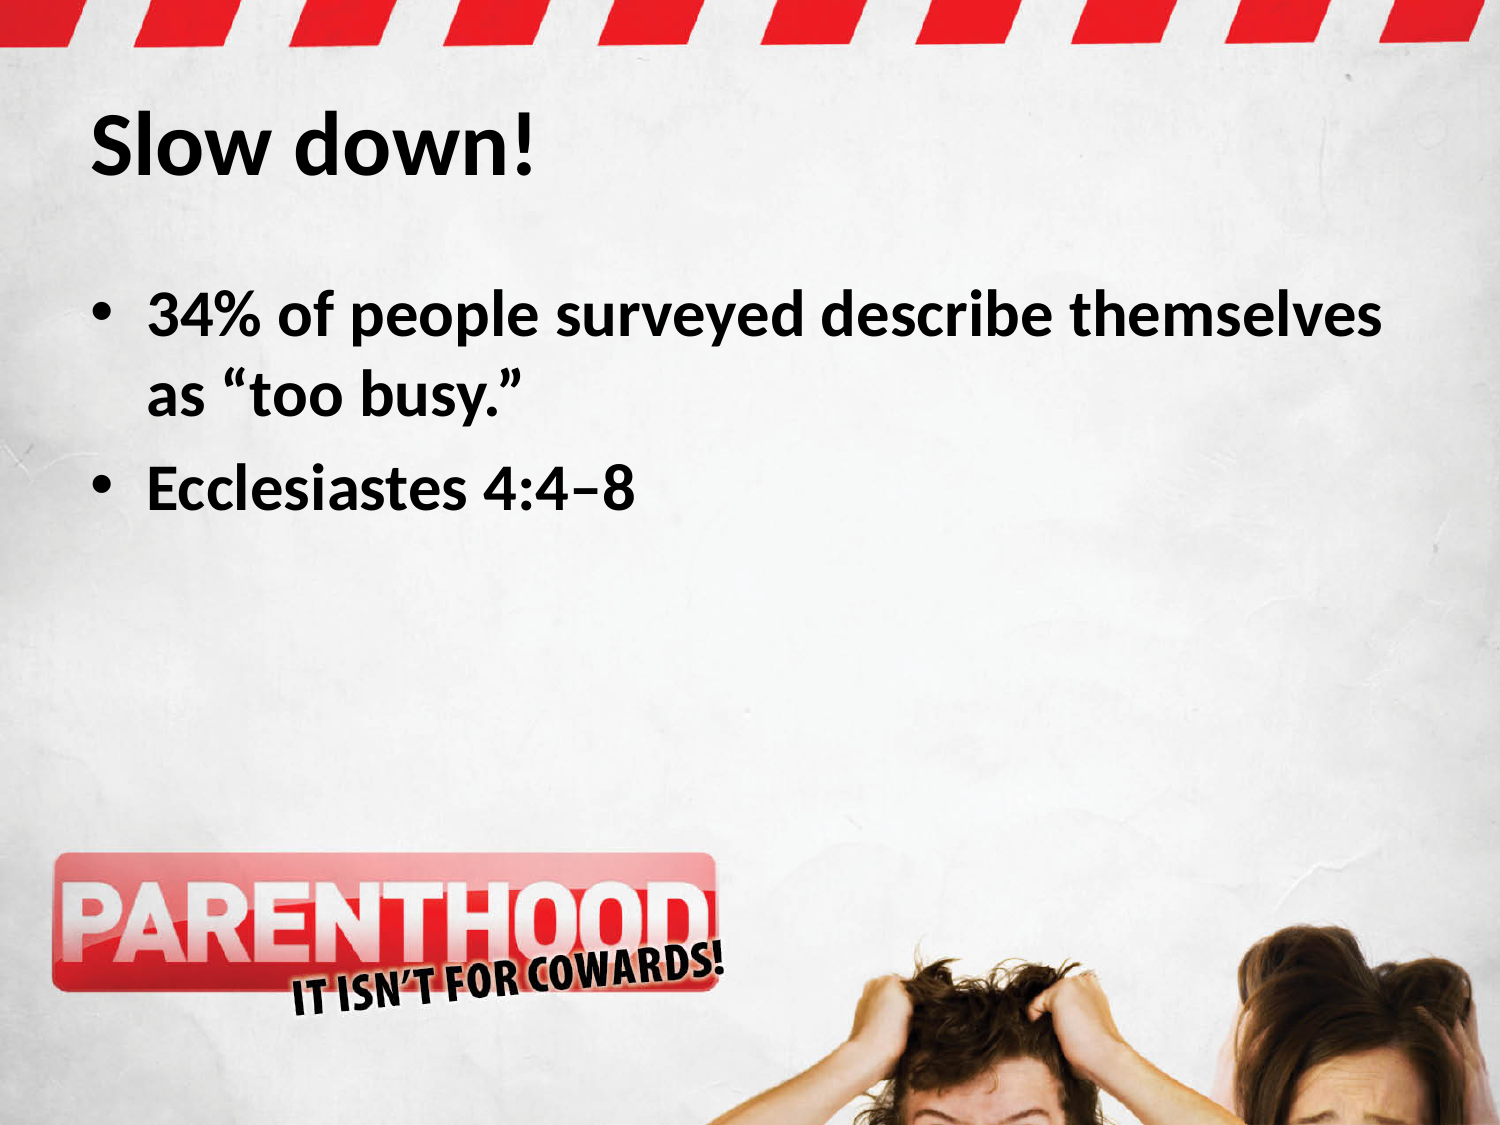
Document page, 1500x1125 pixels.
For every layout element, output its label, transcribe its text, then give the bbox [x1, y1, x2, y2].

title Slow down! [75, 45, 1425, 233]
picture [0, 0, 1500, 1125]
list 34% of people surveyed describe themselves as “too busy.” Ecclesiastes 4:4–8 [75, 262, 1425, 1005]
